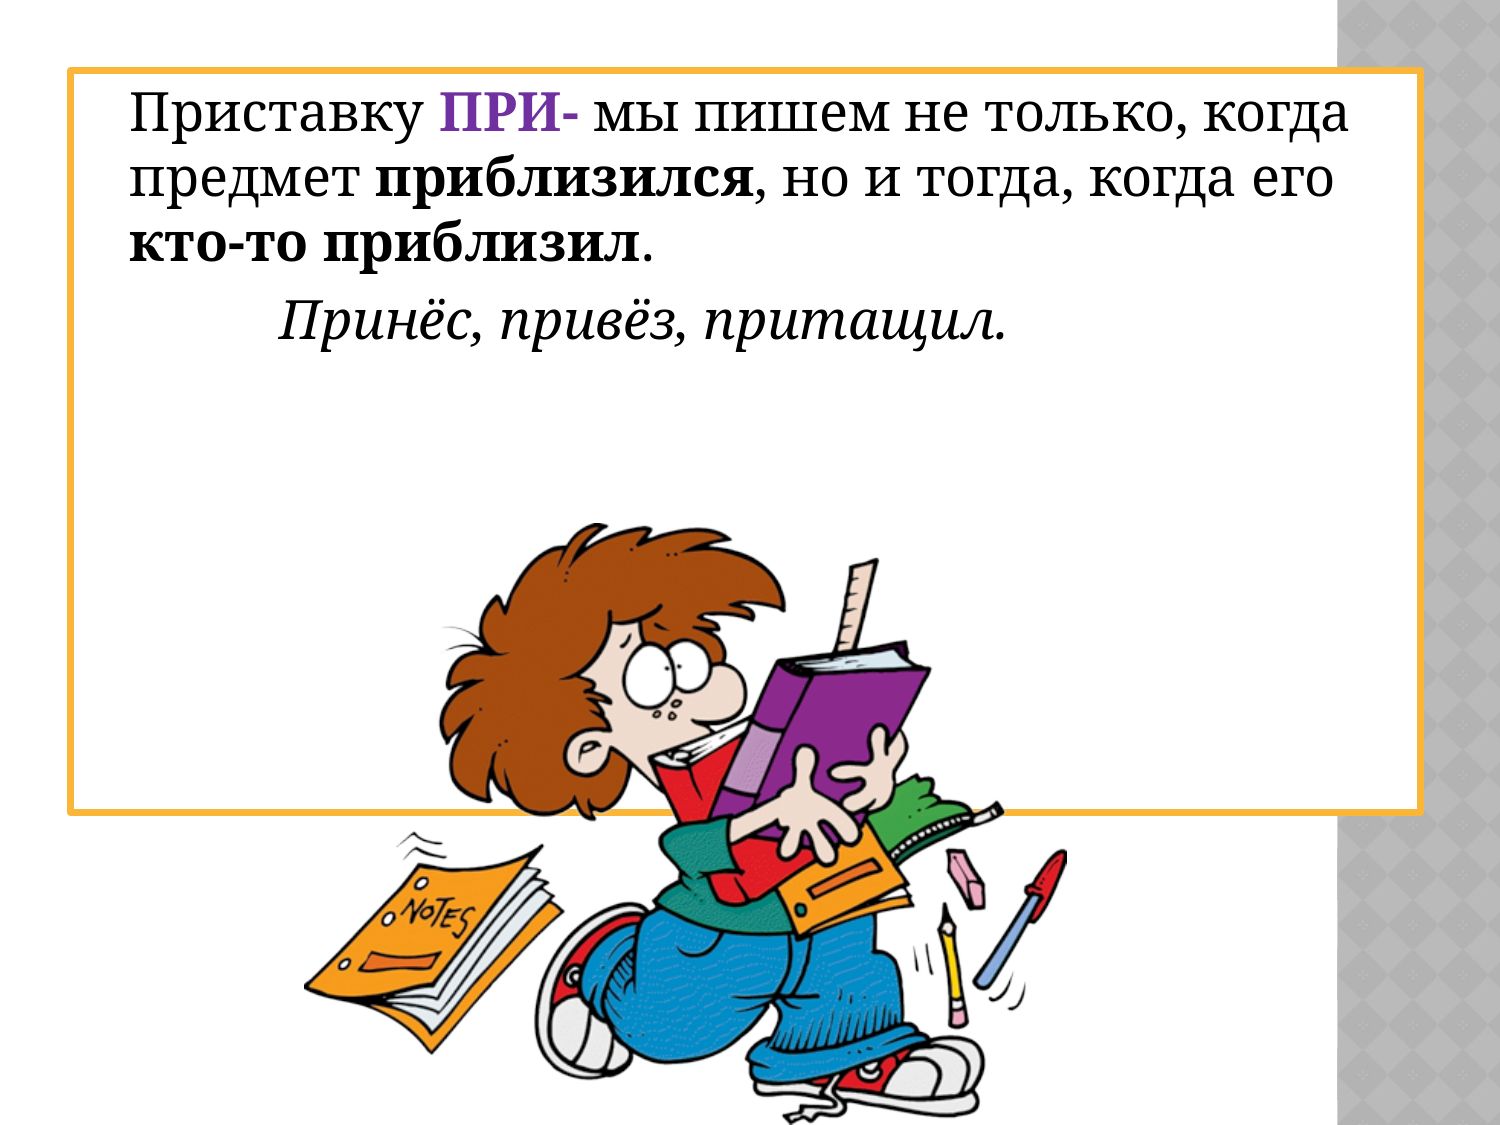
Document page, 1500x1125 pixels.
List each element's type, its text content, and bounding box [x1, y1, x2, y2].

list Приставку ПРИ- мы пишем не только, когда предмет приблизился, но и тогда, когда его кто-то приблизил. Принёс, привёз, притащил. [67, 67, 1424, 816]
picture [304, 522, 1067, 1125]
